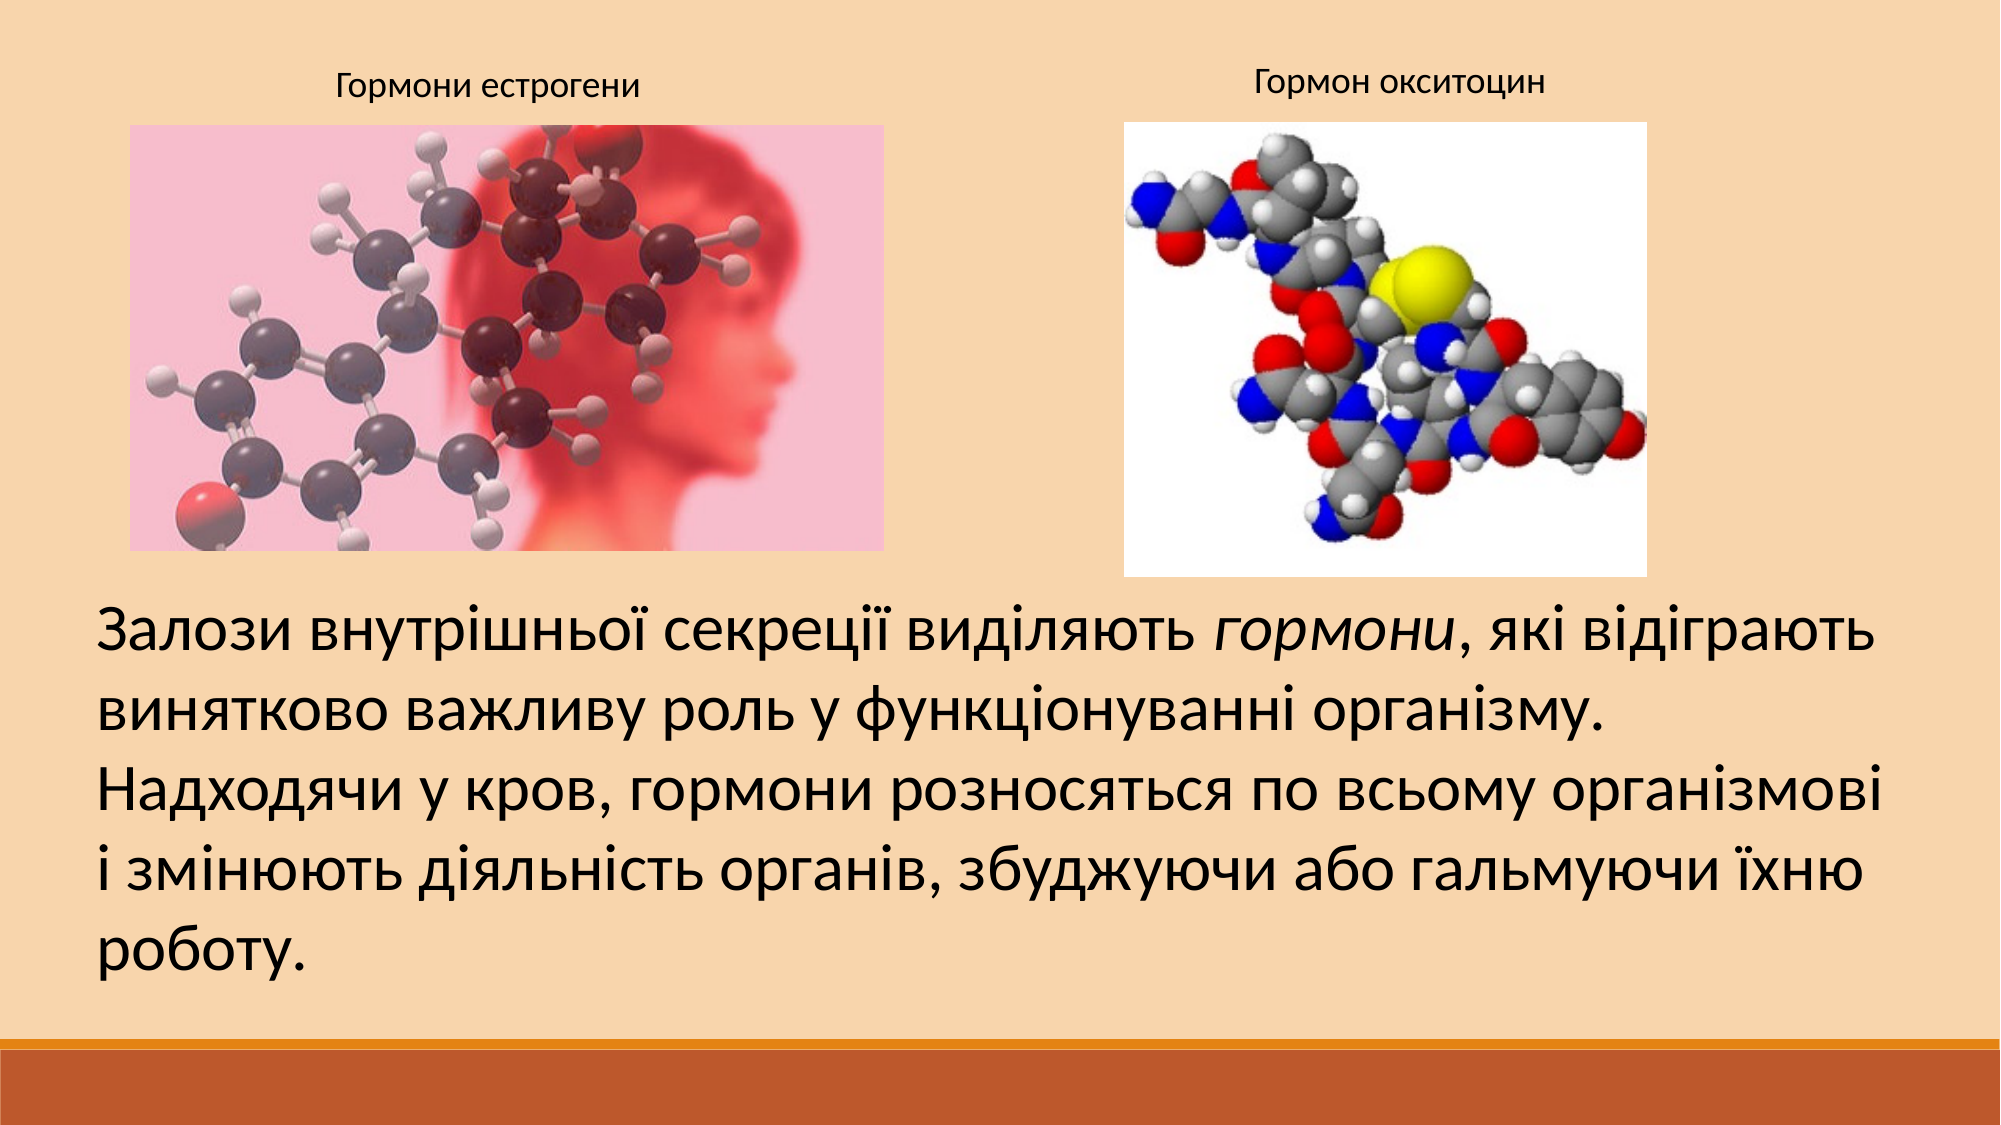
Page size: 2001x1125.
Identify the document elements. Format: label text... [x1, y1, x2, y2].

text_box Залози внутрішньої секреції виділяють гормони, які відіграють винятково важливу роль у функціонуванні організму. Надходячи у кров, гормони розносяться по всьому організмові і змінюють діяльність органів, збуджуючи або гальмуючи їхню роботу. [81, 576, 1925, 991]
picture [1123, 122, 1647, 577]
text_box Гормони естрогени [321, 52, 656, 112]
picture [129, 125, 884, 552]
text_box Гормон окситоцин [1239, 49, 1562, 109]
